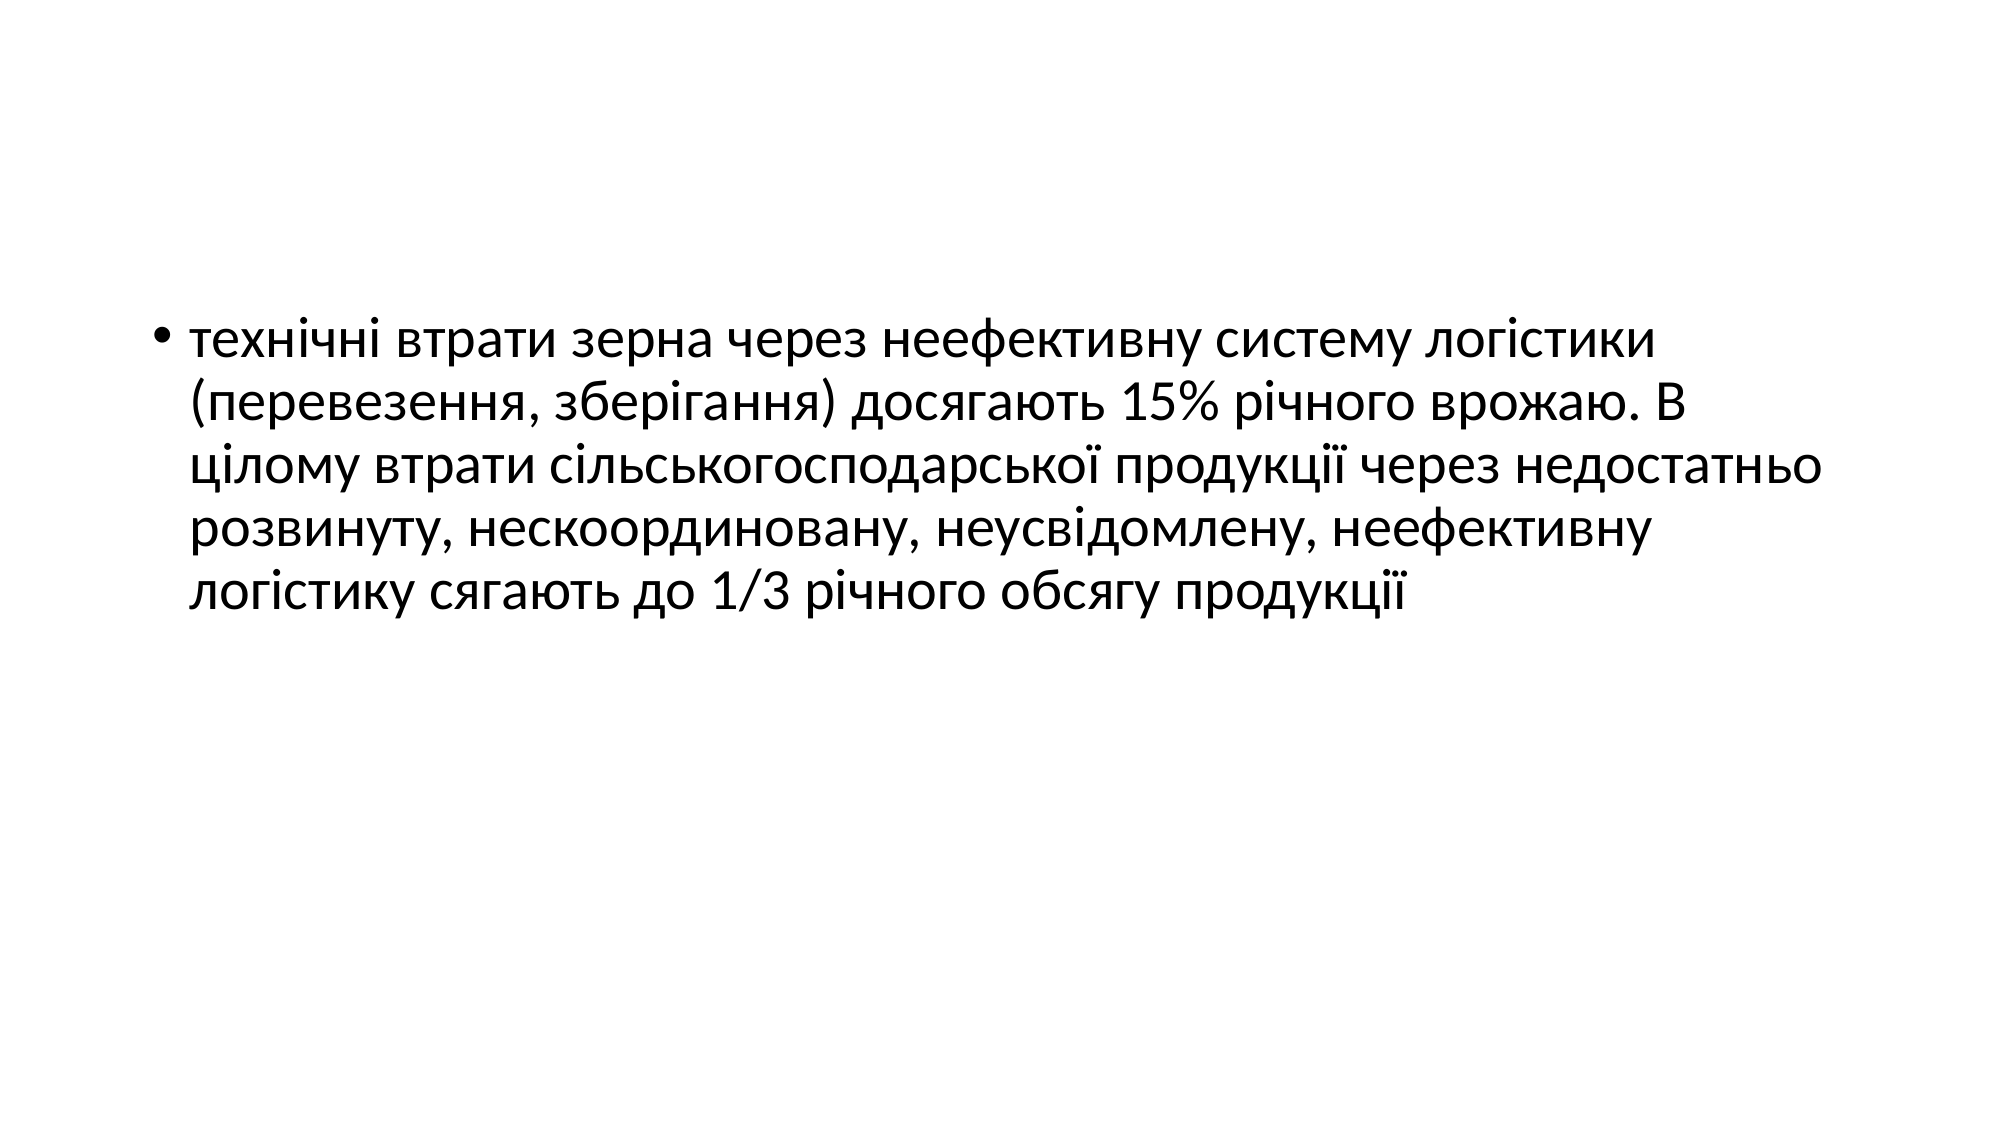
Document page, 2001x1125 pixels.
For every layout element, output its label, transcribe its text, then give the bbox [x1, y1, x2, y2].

list технічні втрати зерна через неефективну систему логістики (перевезення, зберігання) досягають 15% річного врожаю. В цілому втрати сільськогосподарської продукції через недостатньо розвинуту, нескоординовану, неусвідомлену, неефективну логістику сягають до 1/3 річного обсягу продукції [137, 299, 1863, 1014]
